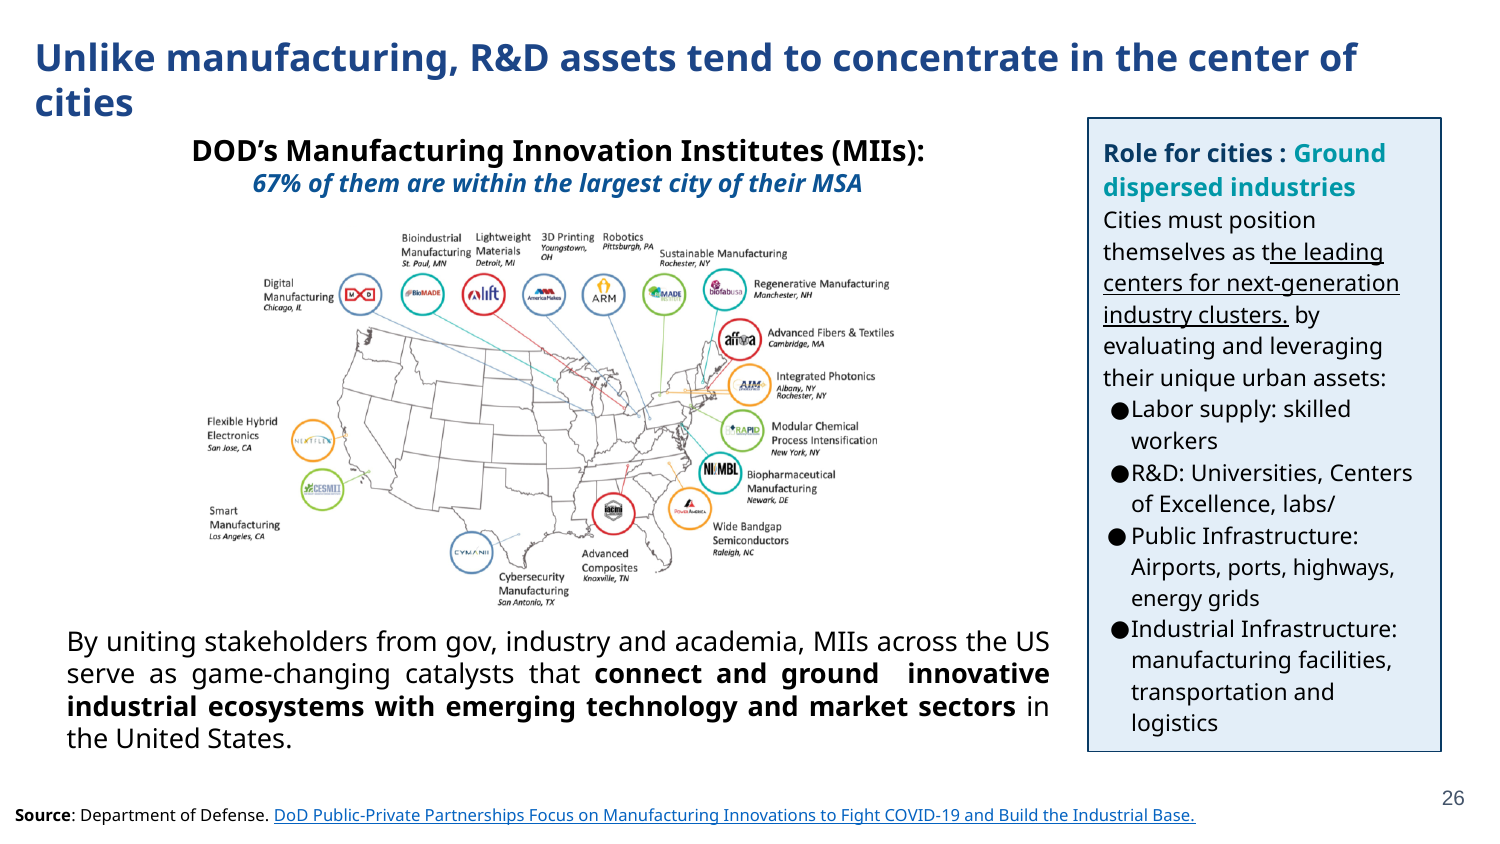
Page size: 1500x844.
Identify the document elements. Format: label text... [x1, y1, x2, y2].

text_box By uniting stakeholders from gov, industry and academia, MIIs across the US serve as game-changing catalysts that connect and ground innovative industrial ecosystems with emerging technology and market sectors in the United States. [51, 609, 1065, 770]
text_box Role for cities : Ground dispersed industries Cities must position themselves as the leading centers for next-generation industry clusters. by evaluating and leveraging their unique urban assets: Labor supply: skilled workers R&D: Universities, Centers of Excellence, labs/ Public Infrastructure: Airports, ports, highways, energy grids Industrial Infrastructure: manufacturing facilities, transportation and logistics [1088, 117, 1442, 752]
text_box Source: Department of Defense. DoD Public-Private Partnerships Focus on Manufacturing Innovations to Fight COVID-19 and Build the Industrial Base. [0, 793, 1427, 840]
slide_number 26 [1389, 764, 1480, 830]
picture [196, 192, 901, 633]
text_box DOD’s Manufacturing Innovation Institutes (MIIs): 67% of them are within the largest city of their MSA [169, 117, 947, 247]
title Unlike manufacturing, R&D assets tend to concentrate in the center of cities [19, 18, 1469, 143]
